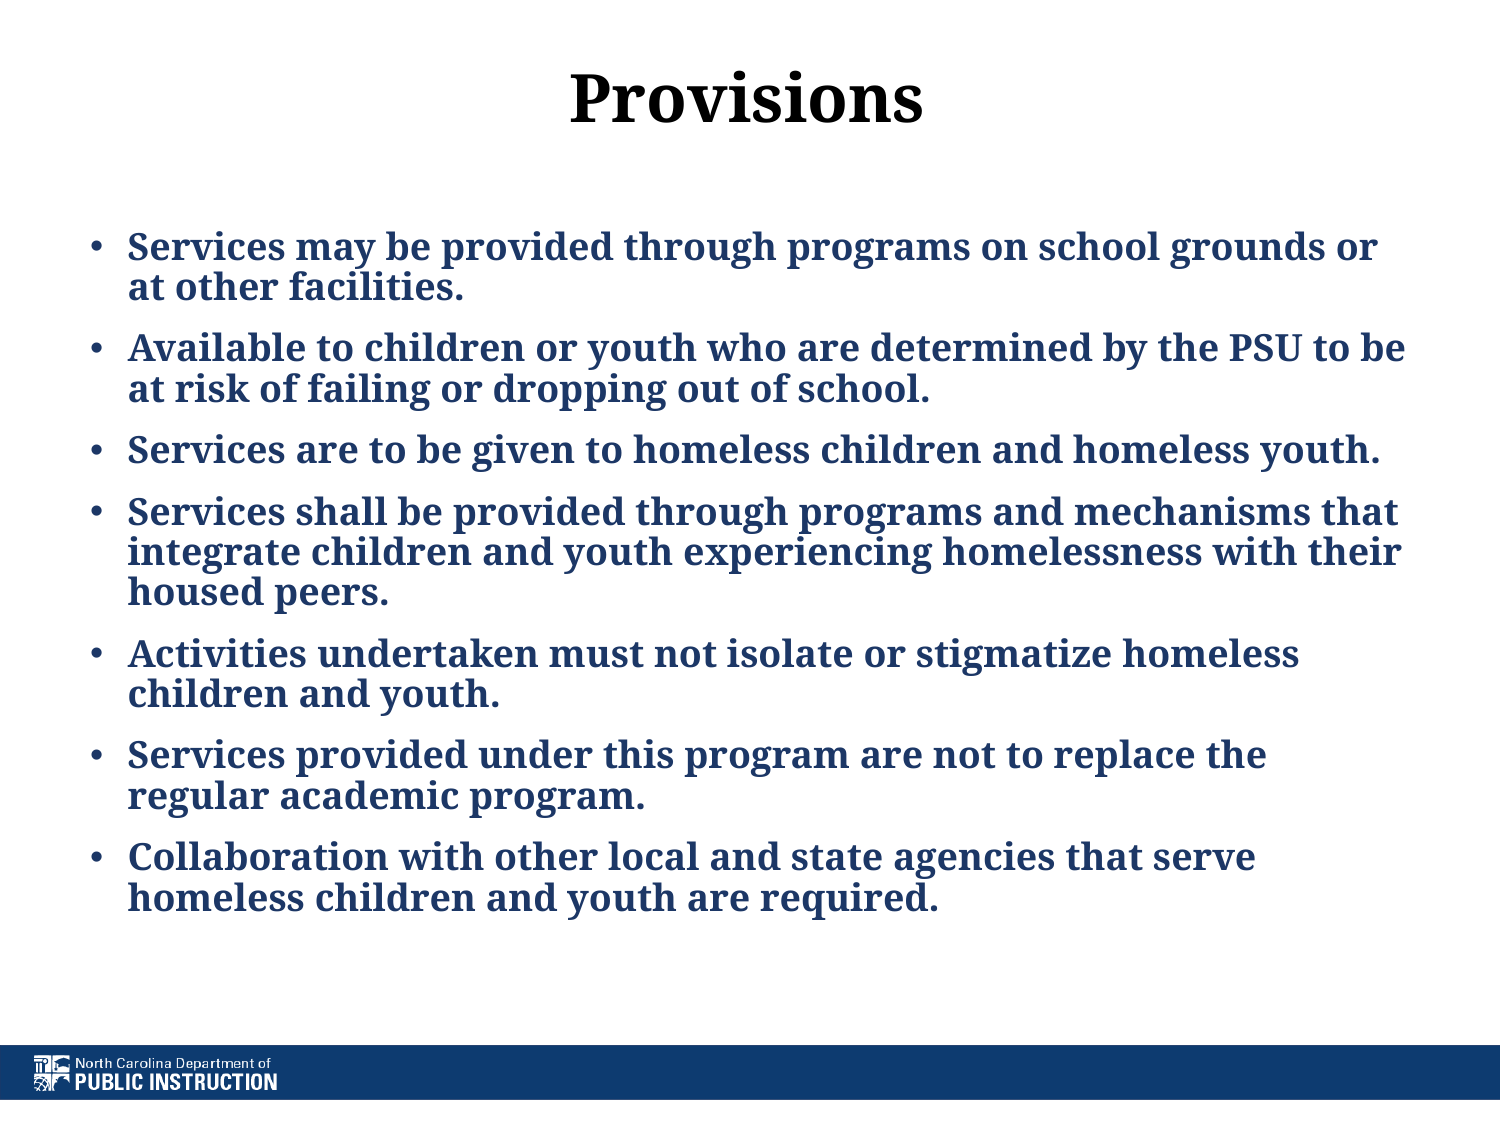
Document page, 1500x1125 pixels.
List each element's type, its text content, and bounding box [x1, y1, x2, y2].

picture [0, 0, 1500, 1125]
list Services may be provided through programs on school grounds or at other facilities. Available to children or youth who are determined by the PSU to be at risk of failing or dropping out of school. Services are to be given to homeless children and homeless youth. Services shall be provided through programs and mechanisms that integrate children and youth experiencing homelessness with their housed peers. Activities undertaken must not isolate or stigmatize homeless children and youth. Services provided under this program are not to replace the regular academic program. Collaboration with other local and state agencies that serve homeless children and youth are required. [75, 220, 1425, 1059]
title Provisions [75, 52, 1438, 150]
